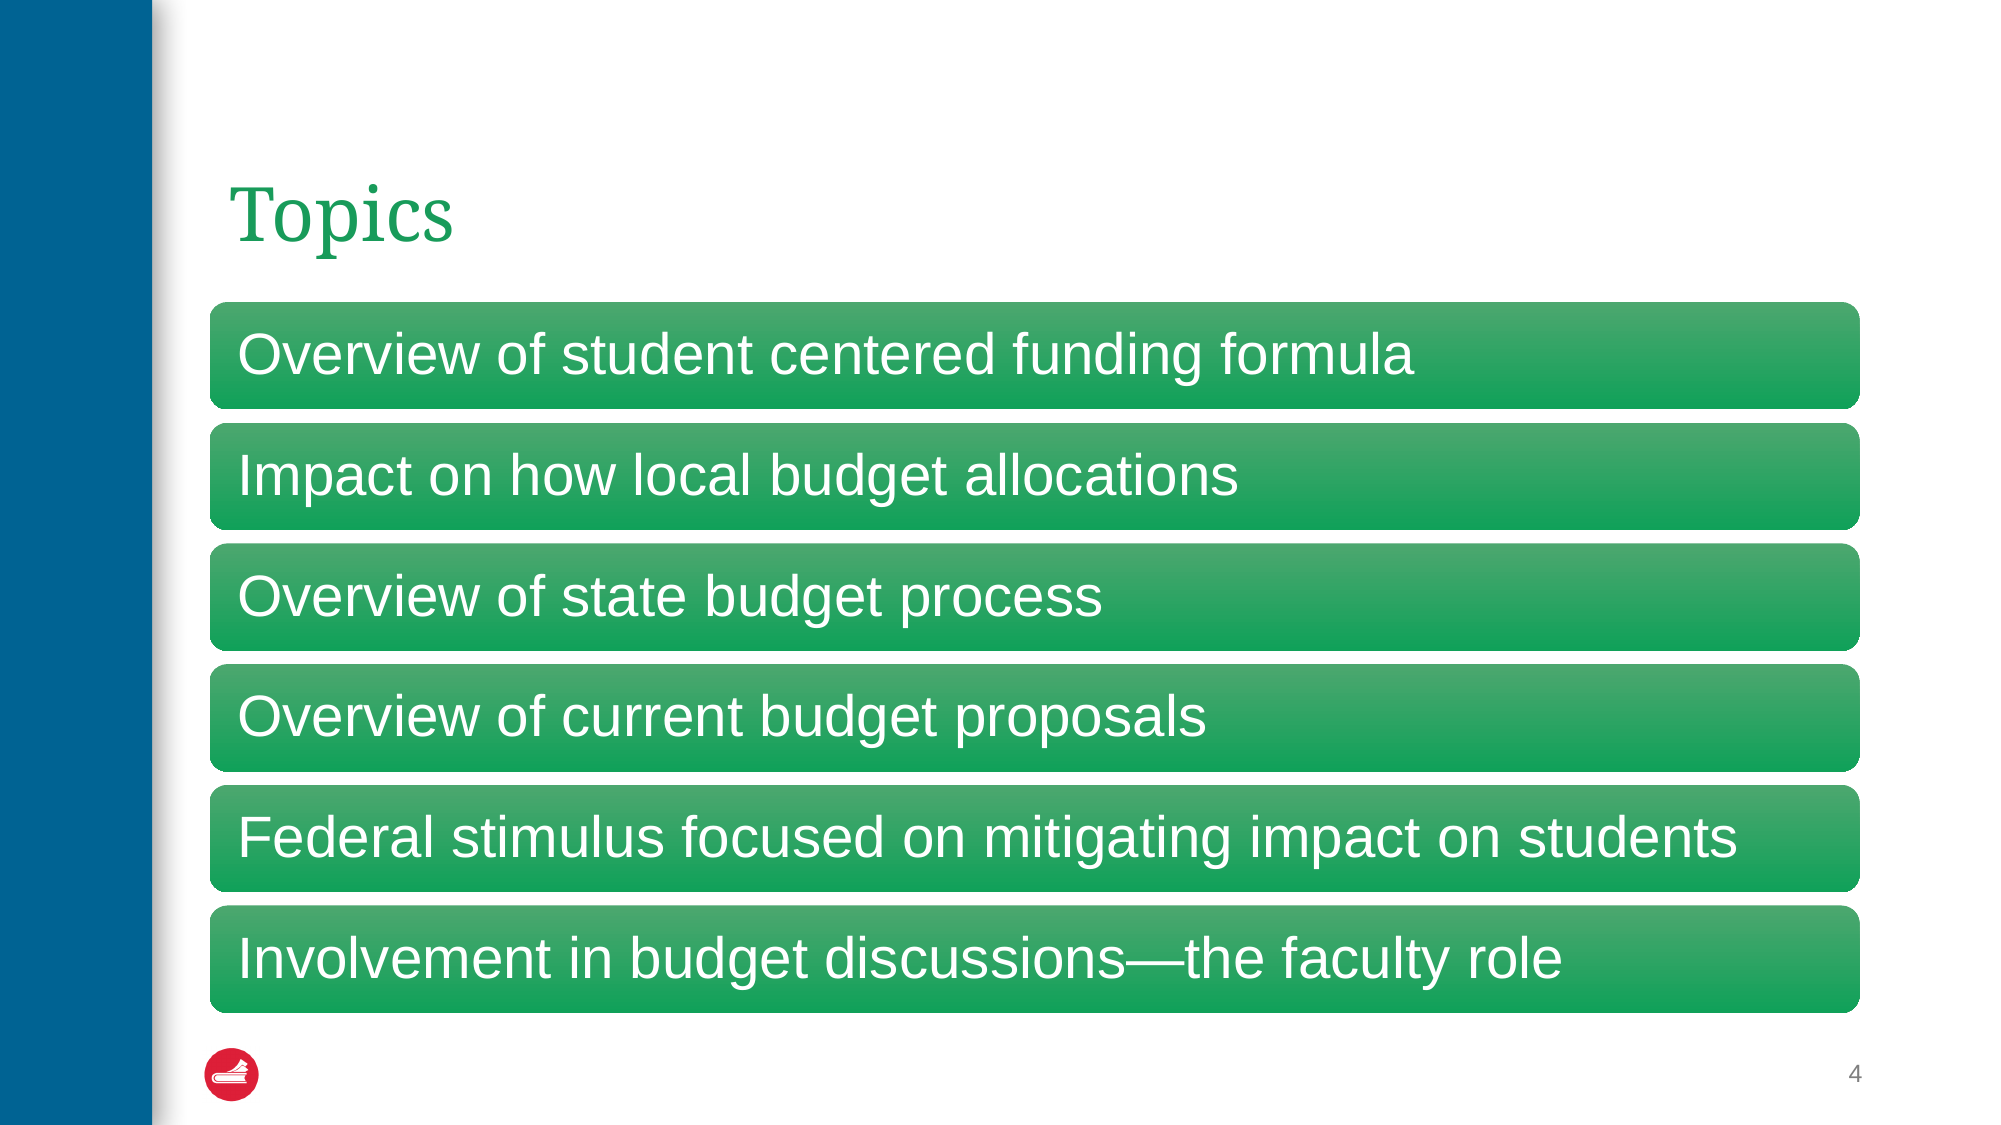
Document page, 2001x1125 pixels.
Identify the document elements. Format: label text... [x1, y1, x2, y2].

title Topics [209, 59, 1858, 278]
slide_number 4 [1712, 1042, 1863, 1103]
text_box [209, 294, 1860, 1020]
picture [202, 1046, 260, 1103]
